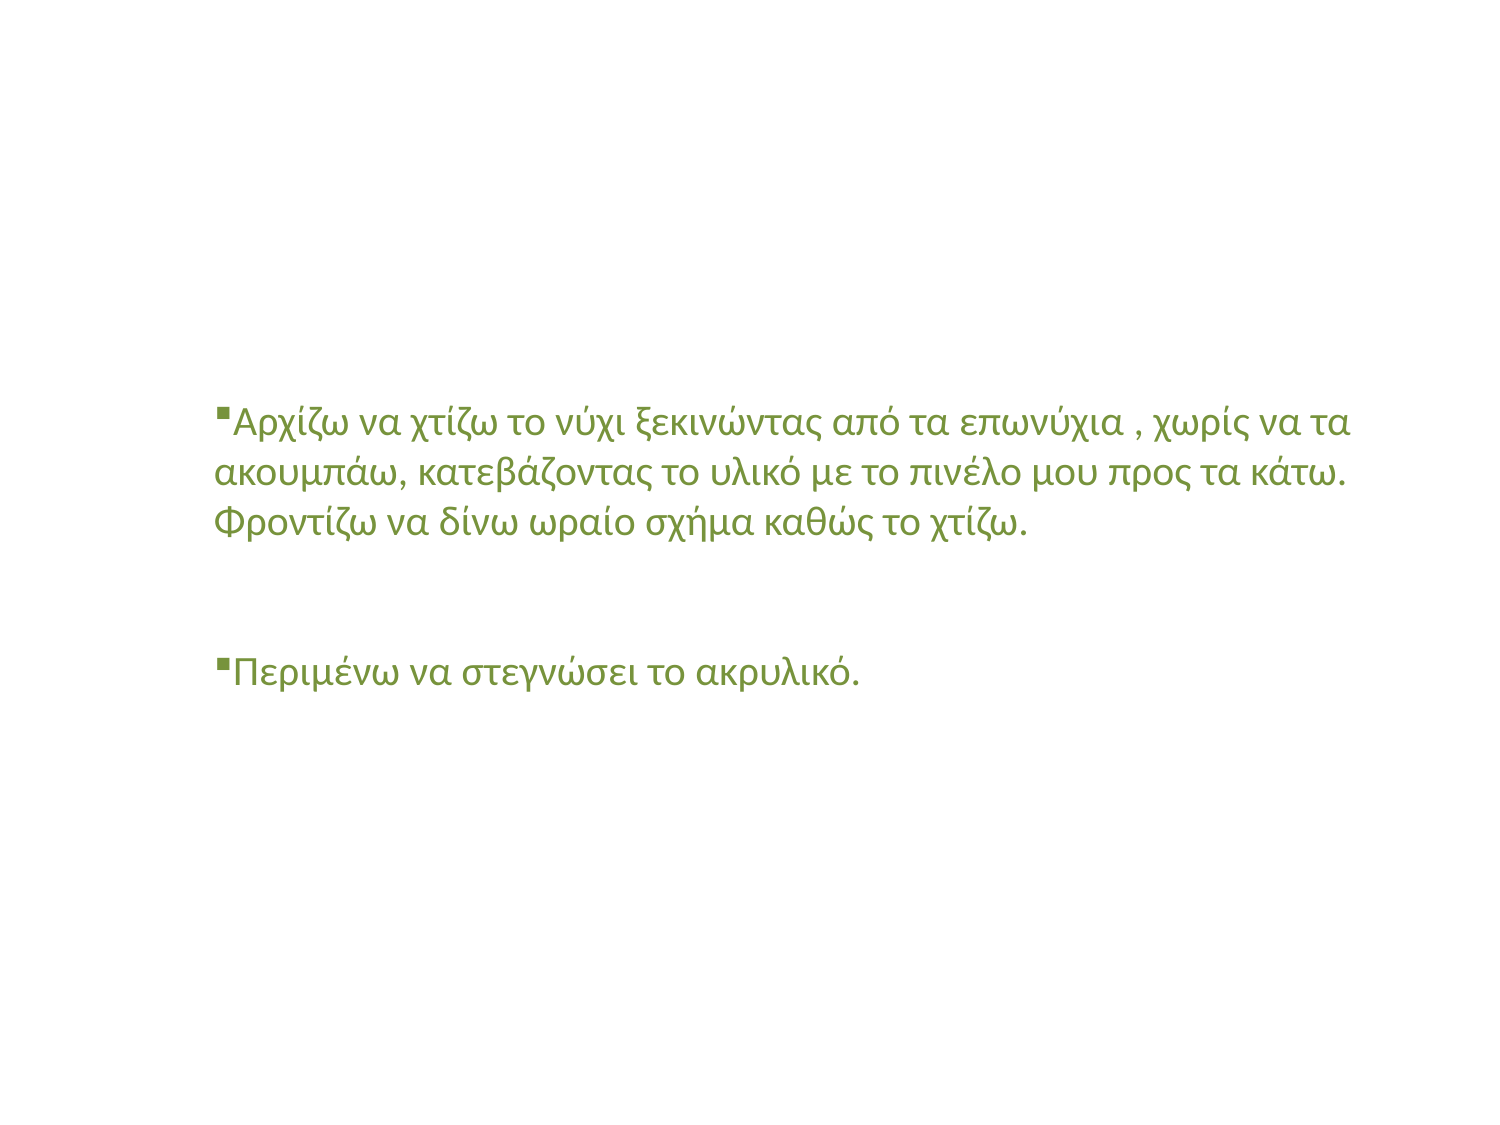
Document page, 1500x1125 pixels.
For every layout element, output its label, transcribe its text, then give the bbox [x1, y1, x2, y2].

text_box Αρχίζω να χτίζω το νύχι ξεκινώντας από τα επωνύχια , χωρίς να τα ακουμπάω, κατεβάζοντας το υλικό με το πινέλο μου προς τα κάτω. Φροντίζω να δίνω ωραίο σχήμα καθώς το χτίζω. Περιμένω να στεγνώσει το ακρυλικό. [199, 386, 1442, 752]
